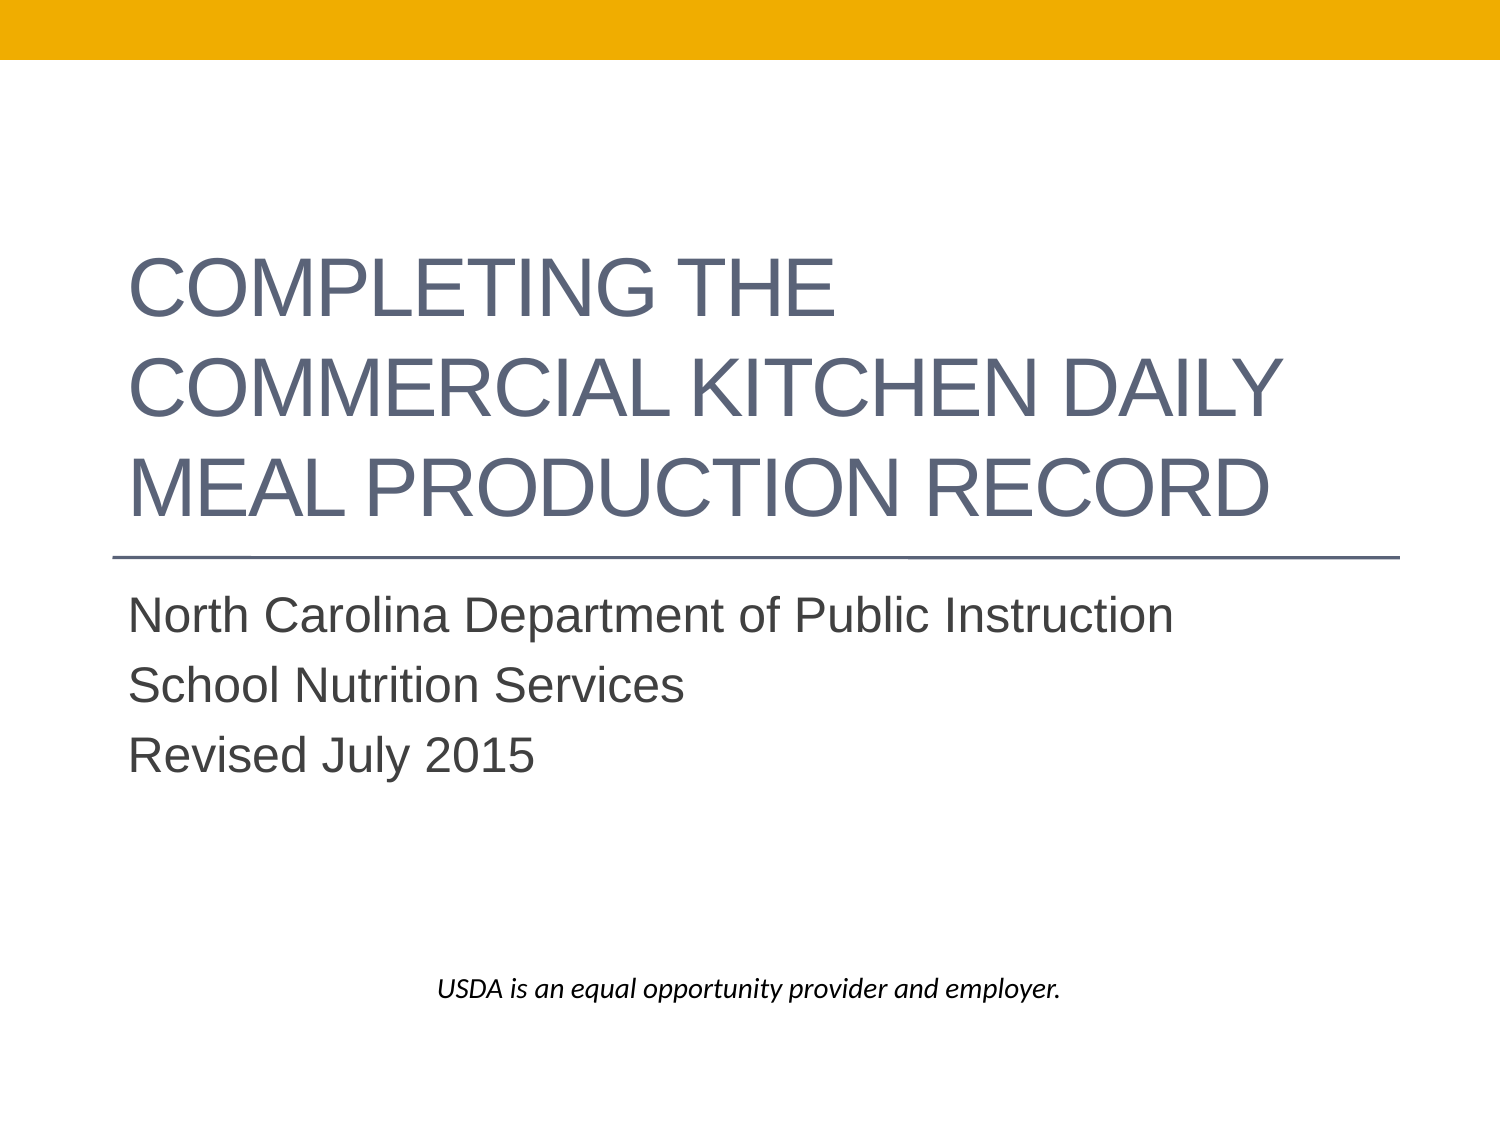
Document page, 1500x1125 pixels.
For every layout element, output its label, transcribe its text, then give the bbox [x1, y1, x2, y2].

title Completing the Commercial Kitchen Daily Meal Production Record [112, 224, 1400, 542]
subtitle North Carolina Department of Public Instruction School Nutrition Services Revised July 2015 [112, 575, 1400, 863]
text_box USDA is an equal opportunity provider and employer. [193, 962, 1306, 1013]
